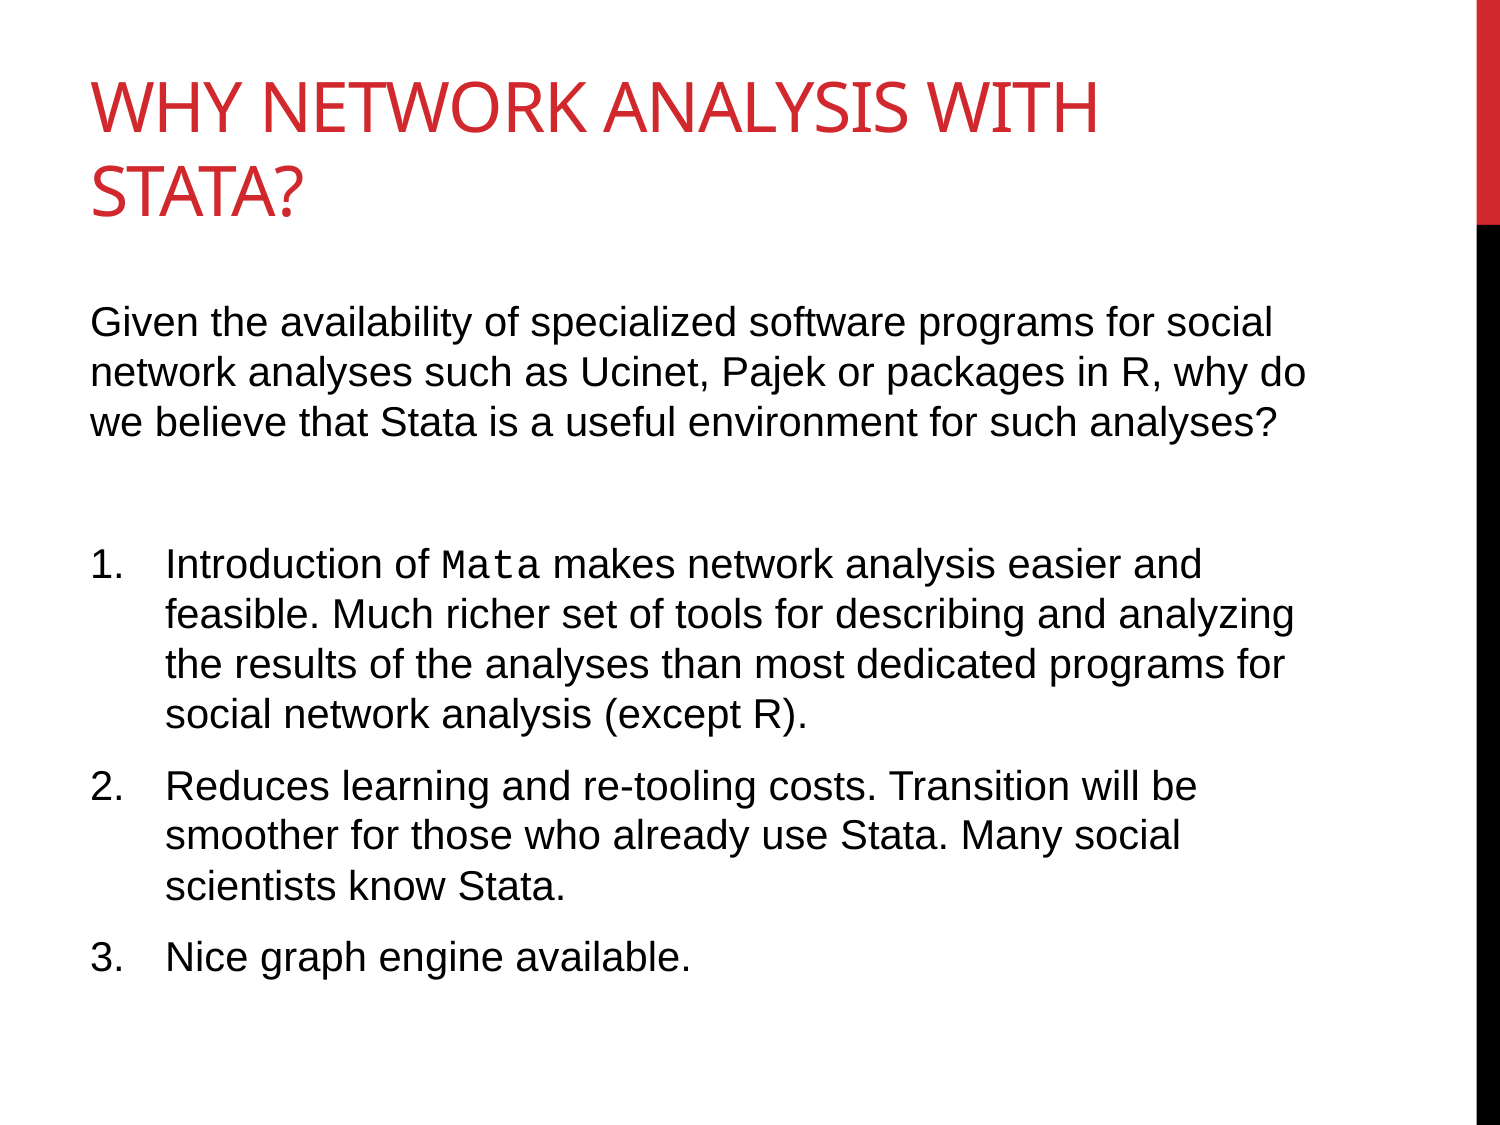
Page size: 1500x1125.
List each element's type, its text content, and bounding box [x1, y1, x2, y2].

title Why Network aNalysis with Stata? [75, 54, 1188, 238]
list Given the availability of specialized software programs for social network analyses such as Ucinet, Pajek or packages in R, why do we believe that Stata is a useful environment for such analyses? Introduction of Mata makes network analysis easier and feasible. Much richer set of tools for describing and analyzing the results of the analyses than most dedicated programs for social network analysis (except R). Reduces learning and re-tooling costs. Transition will be smoother for those who already use Stata. Many social scientists know Stata. Nice graph engine available. [75, 287, 1341, 1071]
